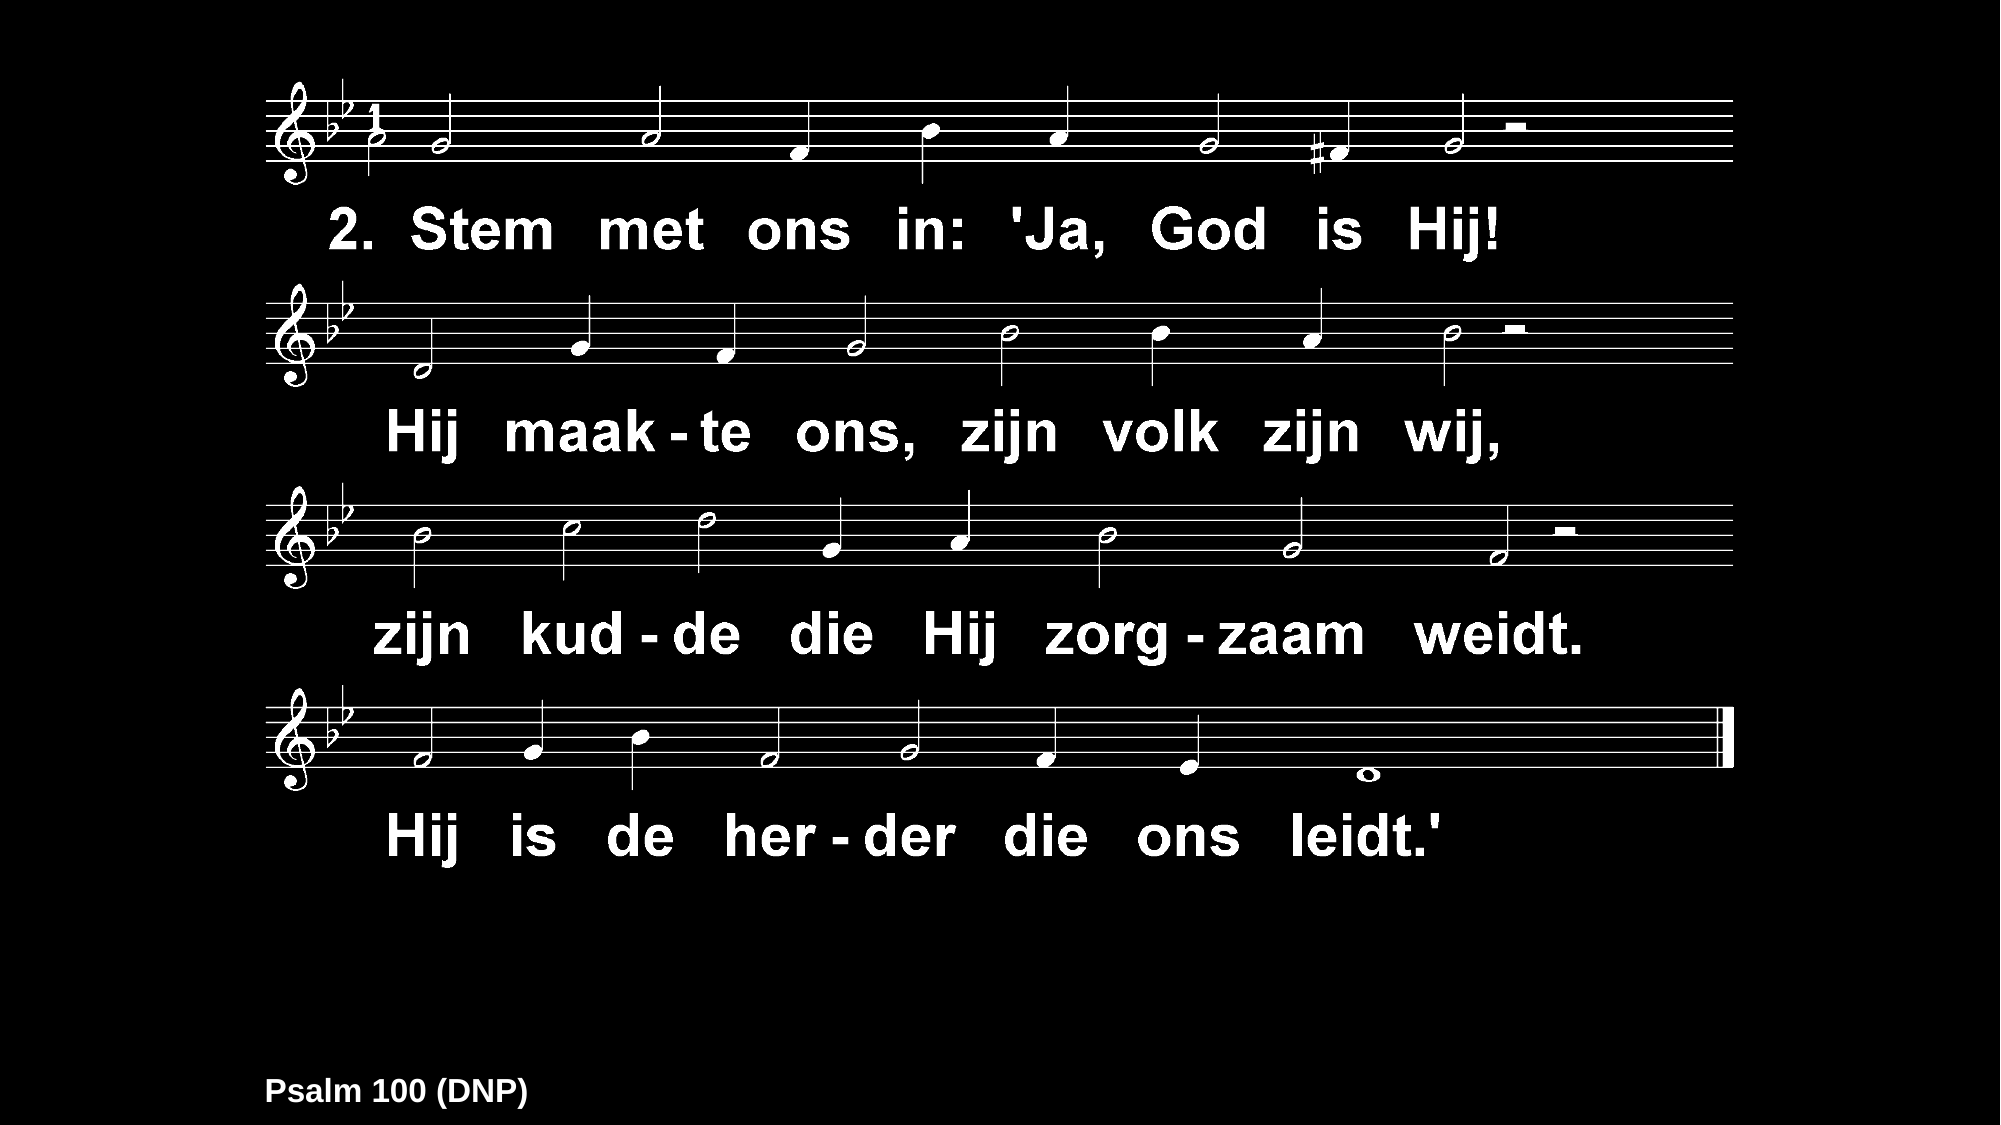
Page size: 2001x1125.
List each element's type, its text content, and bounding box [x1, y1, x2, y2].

picture [249, 62, 1750, 884]
text_box Psalm 100 (DNP) t. J.P. Kuijper; m. Genève 1551 [249, 1062, 1750, 1125]
